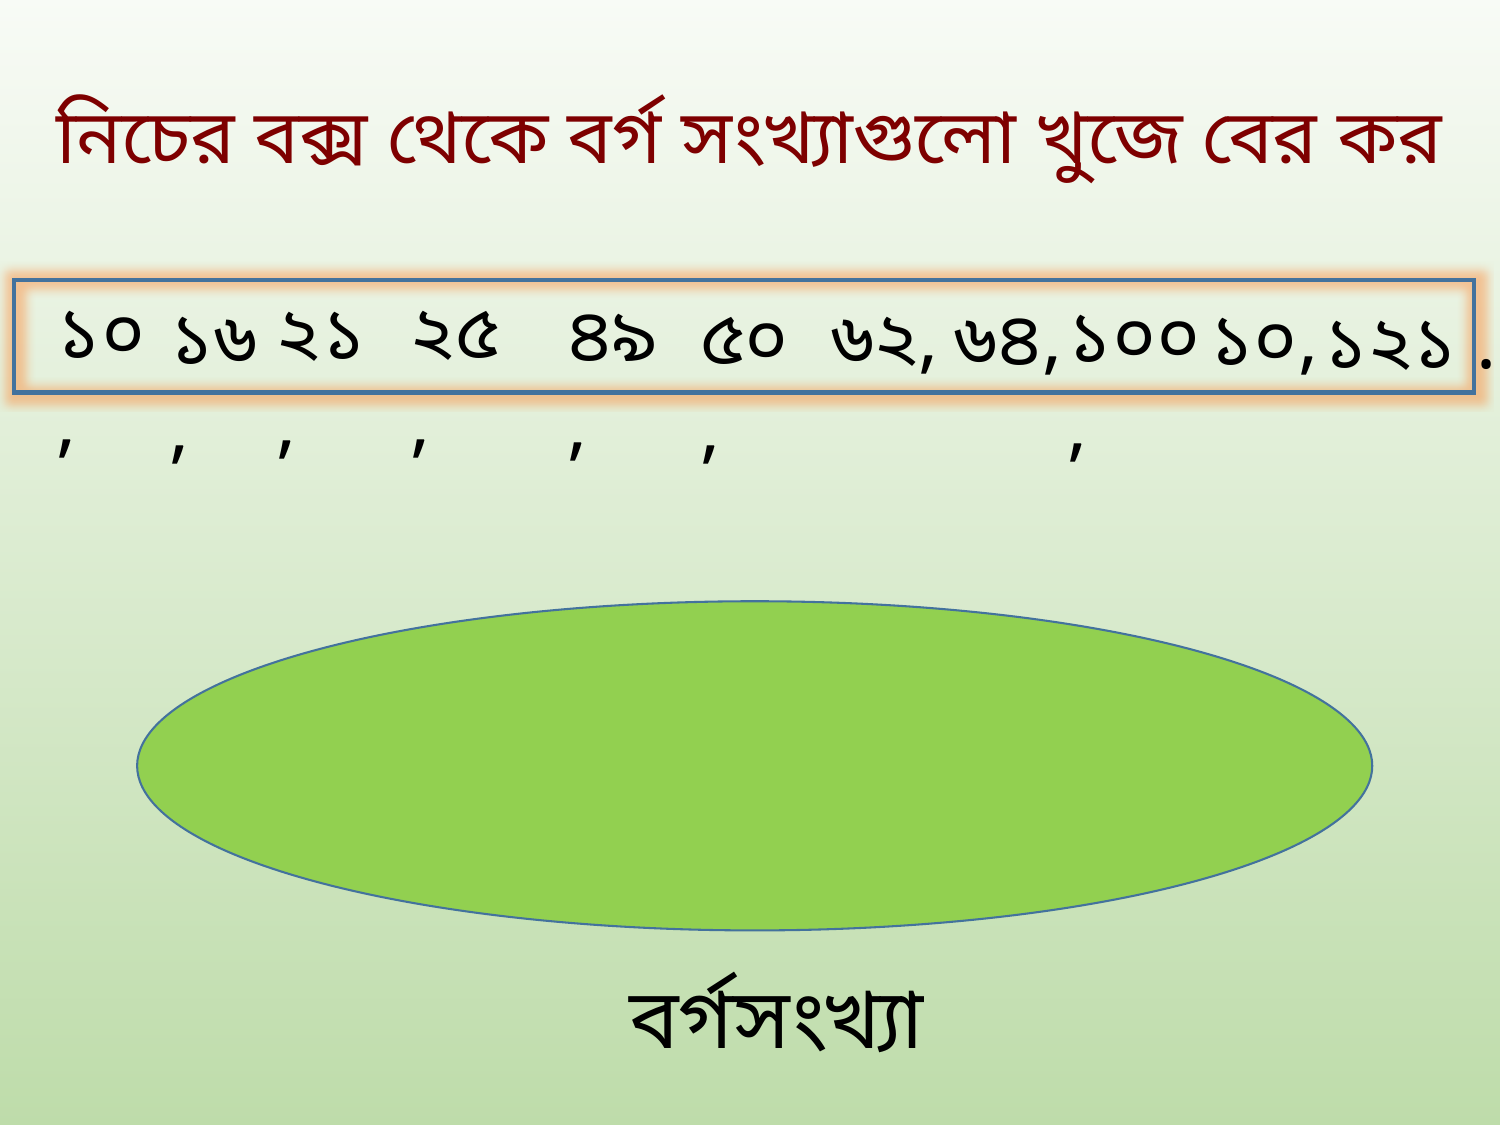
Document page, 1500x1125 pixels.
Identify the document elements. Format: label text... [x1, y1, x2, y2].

text_box ১০, [1175, 283, 1342, 389]
text_box ৫০ , [685, 281, 836, 477]
text_box ১০০, [1052, 279, 1220, 475]
text_box [703, 279, 1052, 283]
text_box ৪৯ , [553, 278, 703, 474]
text_box ১০ , [42, 276, 183, 472]
text_box ১৬ , [154, 282, 305, 477]
text_box [546, 279, 553, 394]
text_box ৬২, [815, 281, 966, 387]
text_box ২১ , [262, 277, 395, 472]
text_box [136, 600, 1374, 932]
text_box [1220, 389, 1475, 394]
text_box [1220, 279, 1475, 286]
text_box নিচের বক্স থেকে বর্গ সংখ্যাগুলো খুজে বের কর [42, 81, 1500, 187]
text_box [836, 387, 1052, 394]
text_box ২৫ , [395, 276, 546, 472]
text_box ৬৪, [938, 283, 1052, 389]
text_box [13, 279, 42, 394]
text_box ১২১ . [1309, 286, 1500, 392]
text_box বর্গসংখ্যা [614, 957, 1136, 1073]
